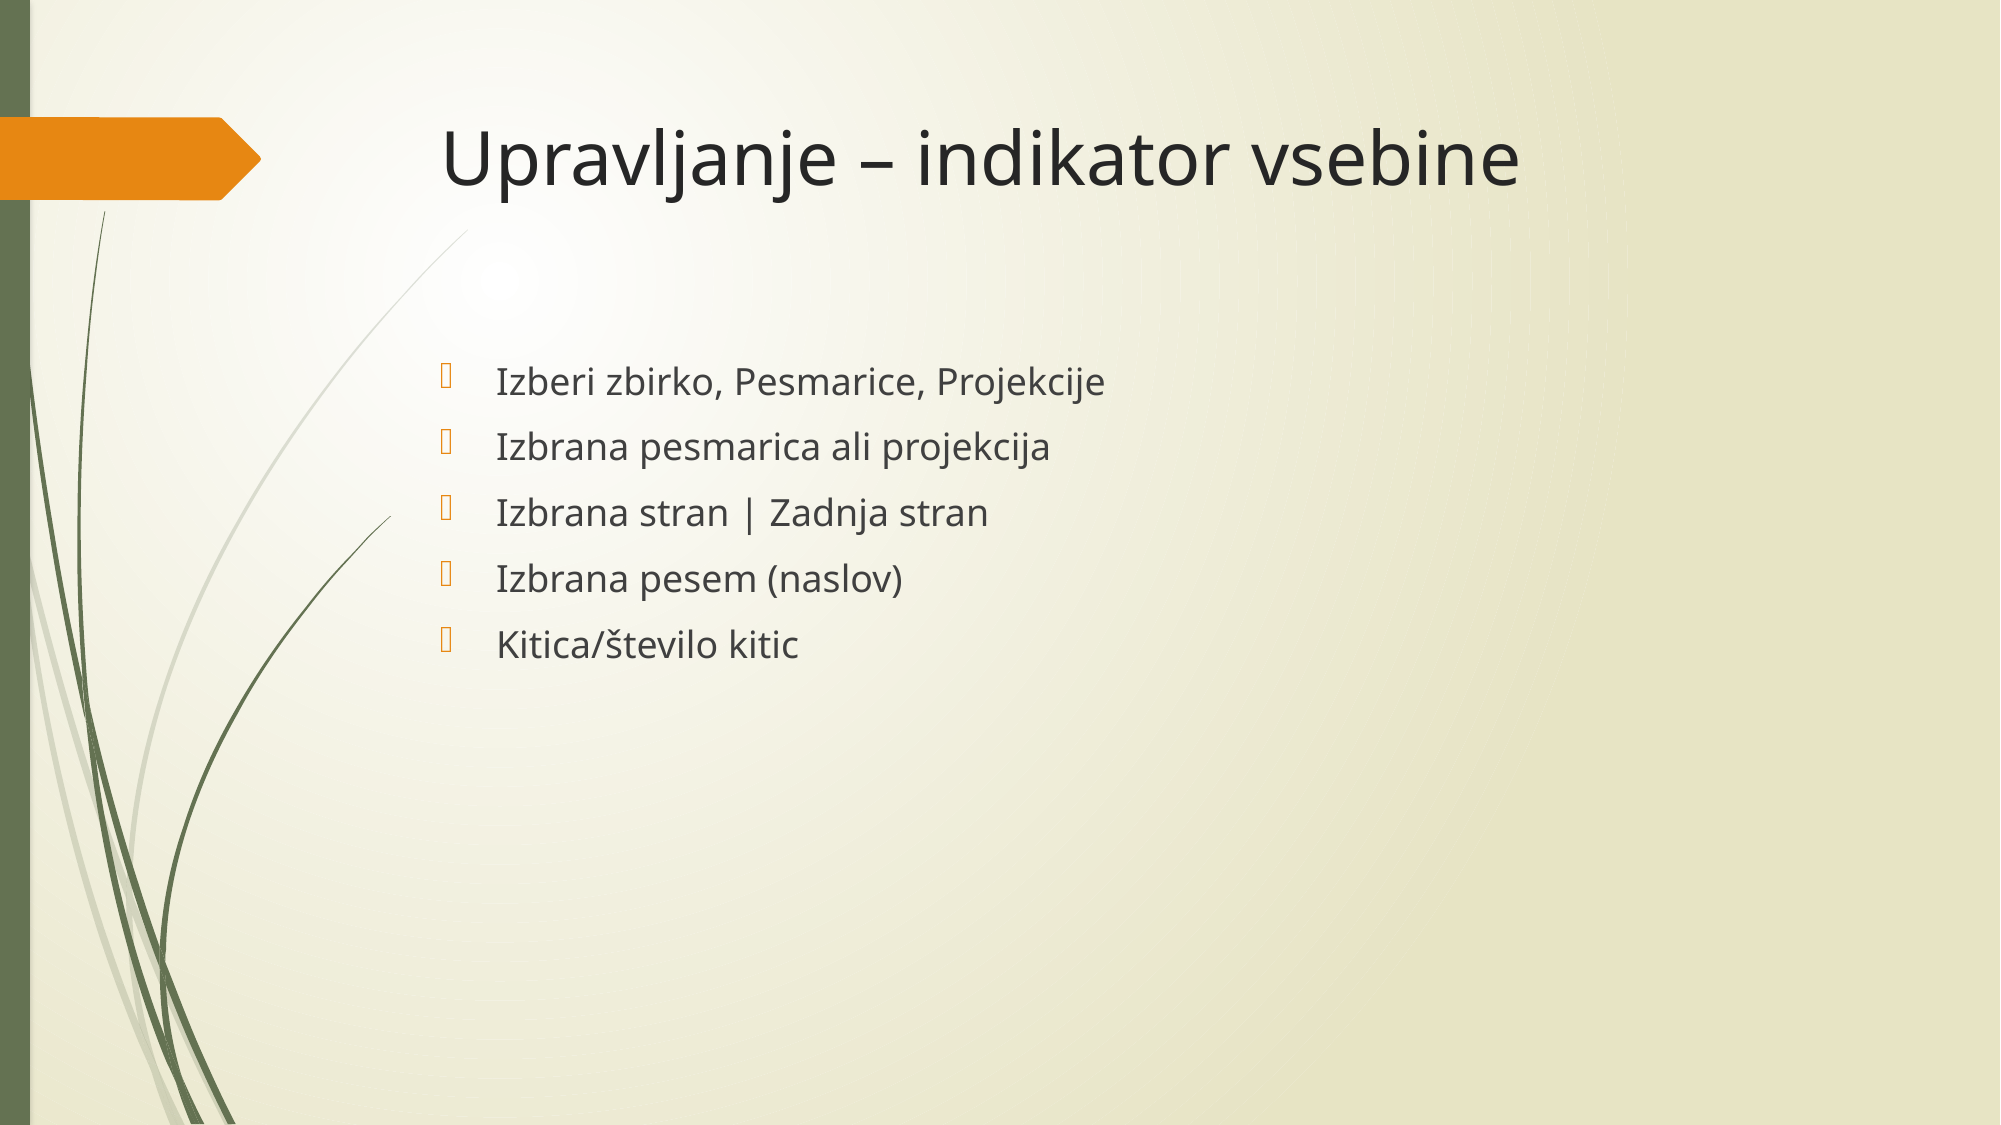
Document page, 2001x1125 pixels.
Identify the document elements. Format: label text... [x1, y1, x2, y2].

list Izberi zbirko, Pesmarice, Projekcije Izbrana pesmarica ali projekcija Izbrana stran | Zadnja stran Izbrana pesem (naslov) Kitica/število kitic [424, 350, 1888, 970]
title Upravljanje – indikator vsebine [425, 102, 1888, 313]
